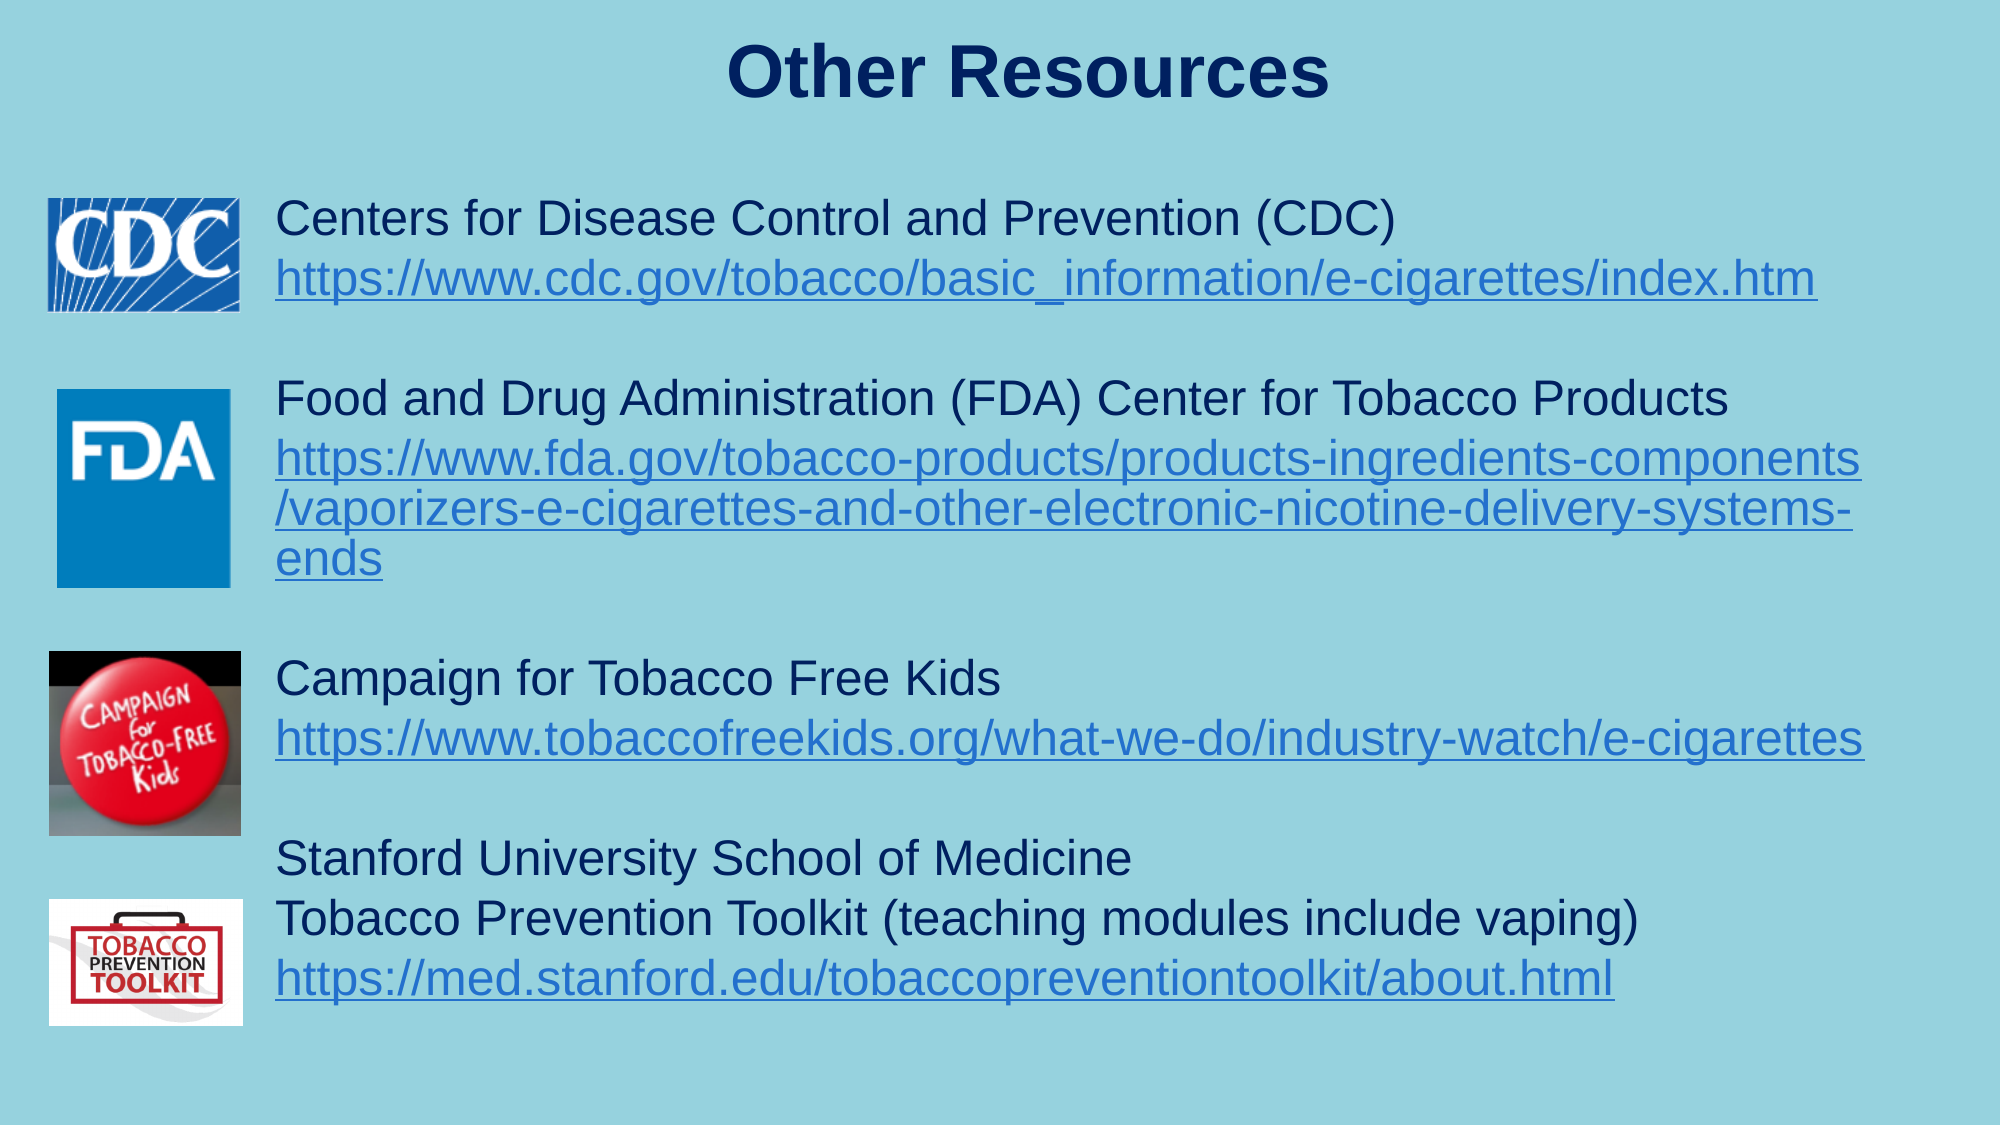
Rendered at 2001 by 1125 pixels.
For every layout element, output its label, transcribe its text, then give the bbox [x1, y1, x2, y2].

picture [73, 420, 163, 482]
text_box Other Resources [711, 14, 1347, 120]
picture [48, 899, 243, 1027]
picture [47, 198, 241, 313]
picture [160, 421, 216, 482]
text_box Centers for Disease Control and Prevention (CDC) https://www.cdc.gov/tobacco/basic_information/e-cigarettes/index.htm Food and Drug Administration (FDA) Center for Tobacco Products https://www.fda.gov/tobacco-products/products-ingredients-components/vaporizers-e-cigarettes-and-other-electronic-nicotine-delivery-systems-ends Campaign for Tobacco Free Kids https://www.tobaccofreekids.org/what-we-do/industry-watch/e-cigarettes Stanford University School of Medicine Tobacco Prevention Toolkit (teaching modules include vaping) https://med.stanford.edu/tobaccopreventiontoolkit/about.html [260, 133, 1887, 914]
picture [48, 651, 241, 836]
